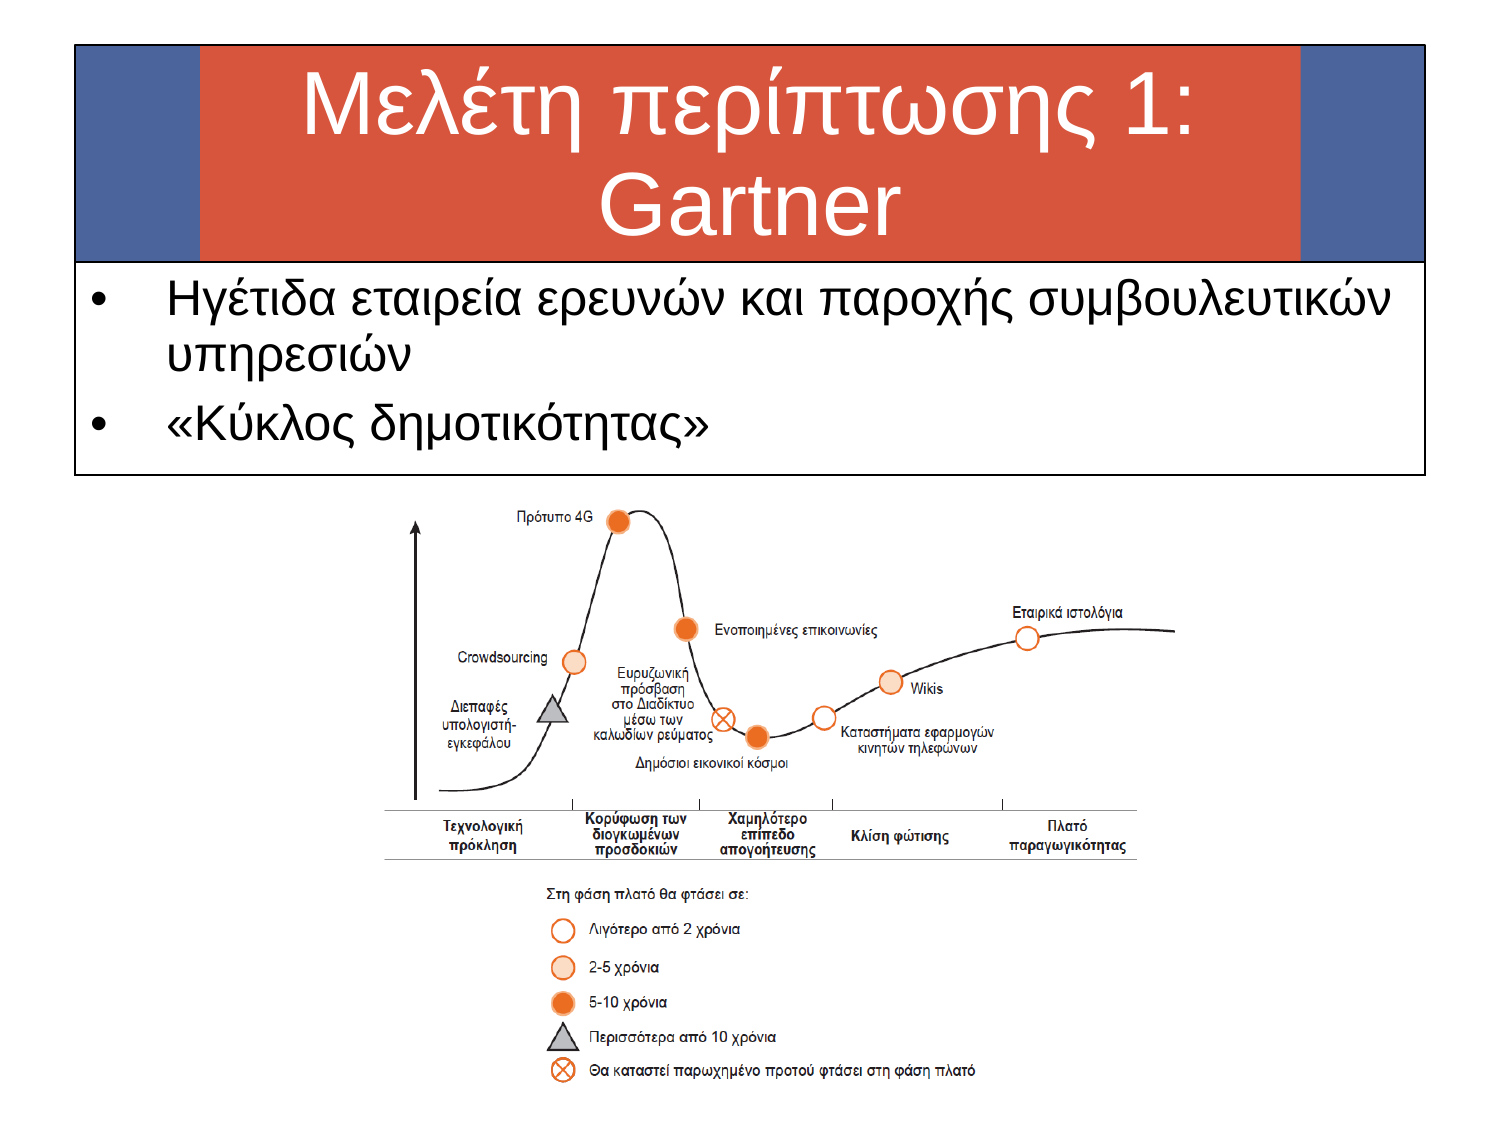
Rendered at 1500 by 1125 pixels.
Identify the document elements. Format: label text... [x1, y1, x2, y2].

text_box [73, 43, 1427, 264]
picture [378, 499, 1176, 1091]
table_header Ηγέτιδα εταιρεία ερευνών και παροχής συμβουλευτικών υπηρεσιών «Κύκλος δημοτικότητας» [76, 264, 1424, 474]
